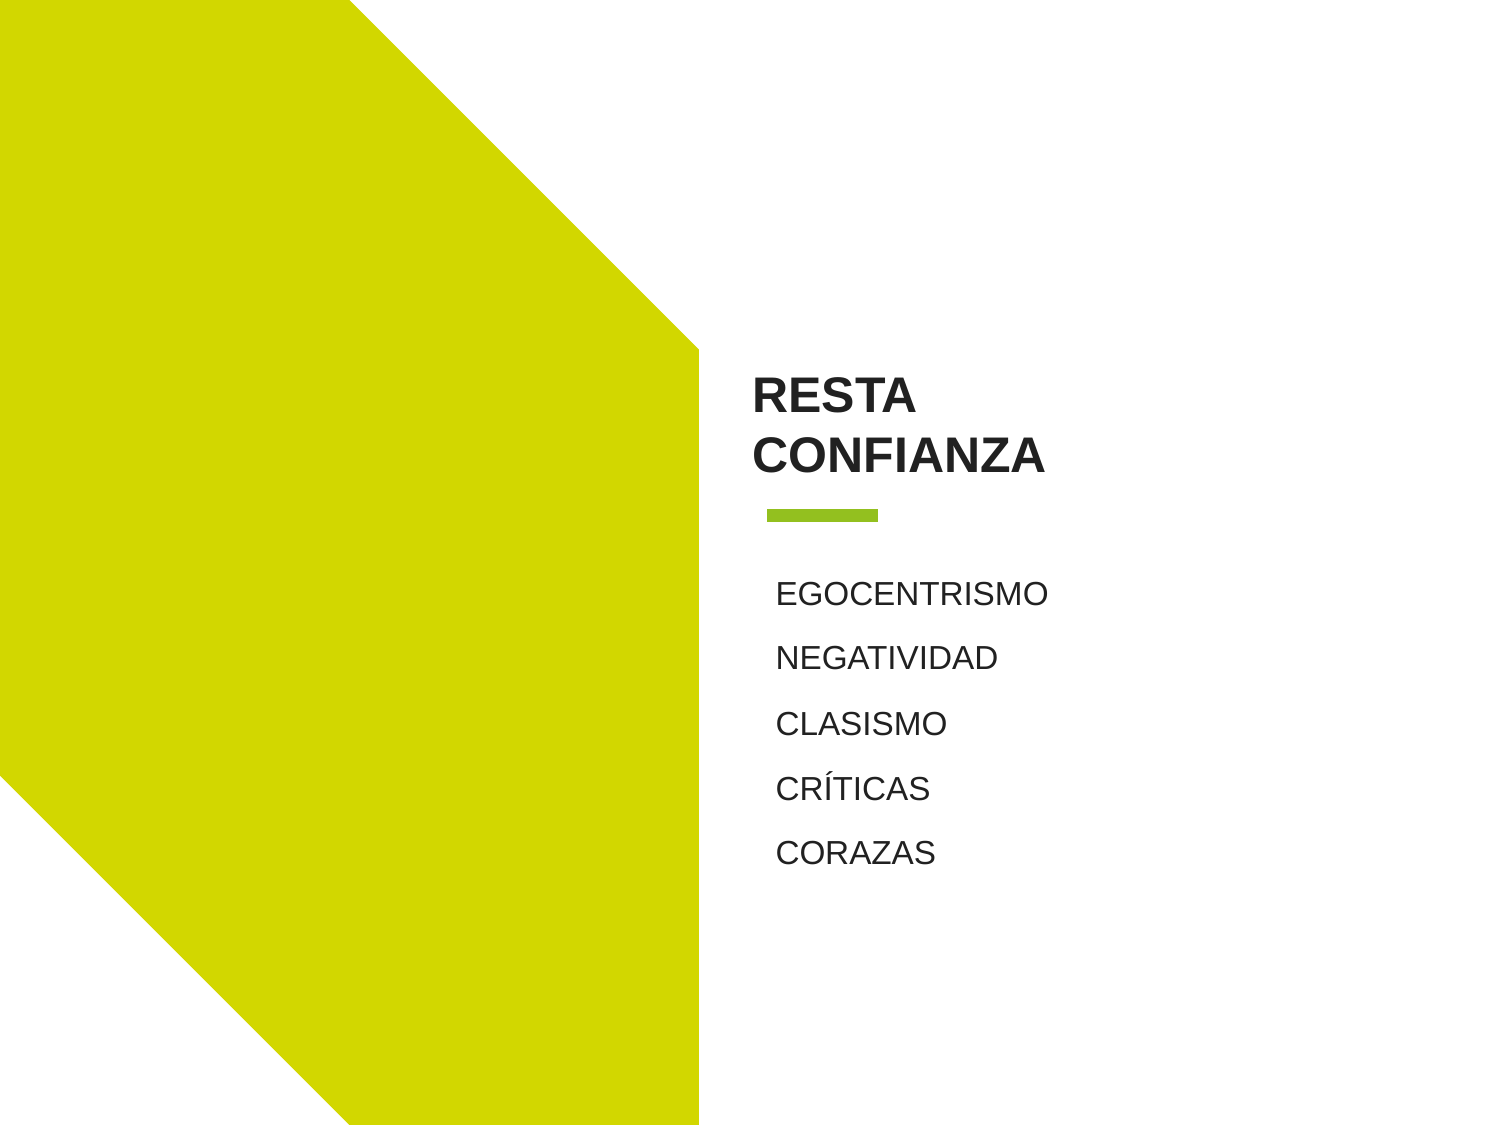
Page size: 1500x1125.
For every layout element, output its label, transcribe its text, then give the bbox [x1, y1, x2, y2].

title RESTA CONFIANZA [737, 233, 1328, 498]
subtitle EGOCENTRISMO NEGATIVIDAD CLASISMO CRÍTICAS CORAZAS [737, 556, 1217, 905]
text_box [0, 0, 699, 1125]
